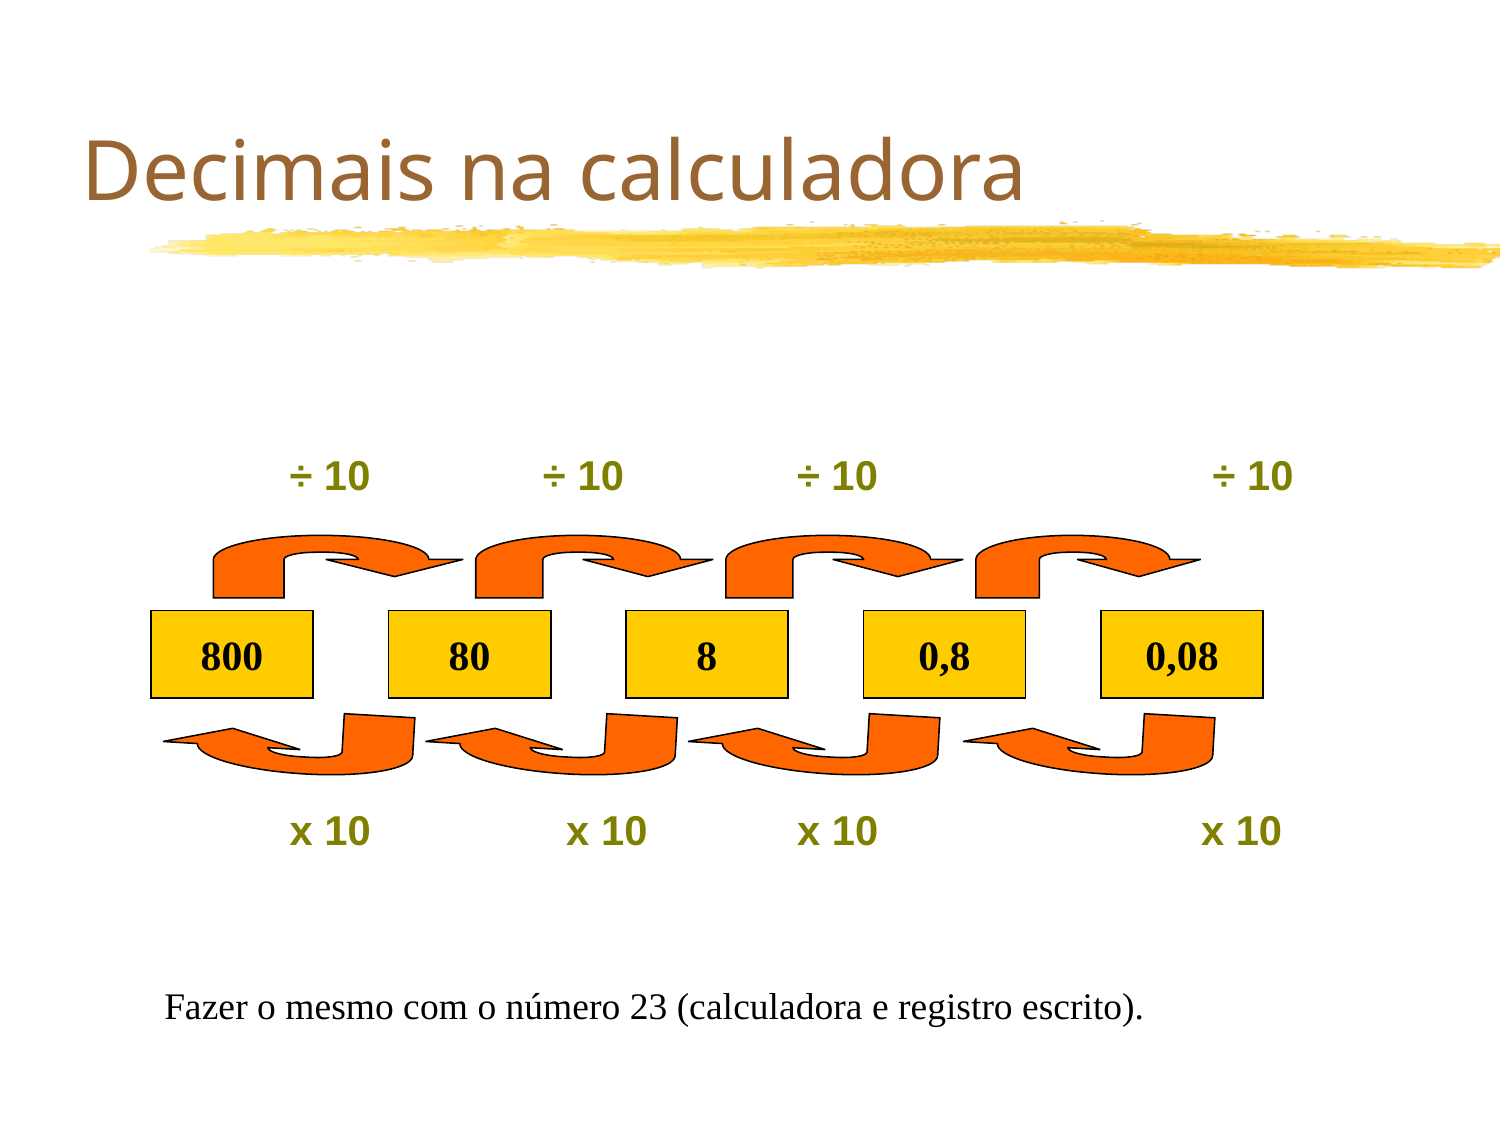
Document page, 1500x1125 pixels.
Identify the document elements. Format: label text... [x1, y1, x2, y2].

text_box Fazer o mesmo com o número 23 (calculadora e registro escrito). [149, 974, 1161, 1035]
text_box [113, 299, 1339, 897]
picture [150, 215, 1500, 279]
title Decimais na calculadora [66, 37, 1342, 226]
